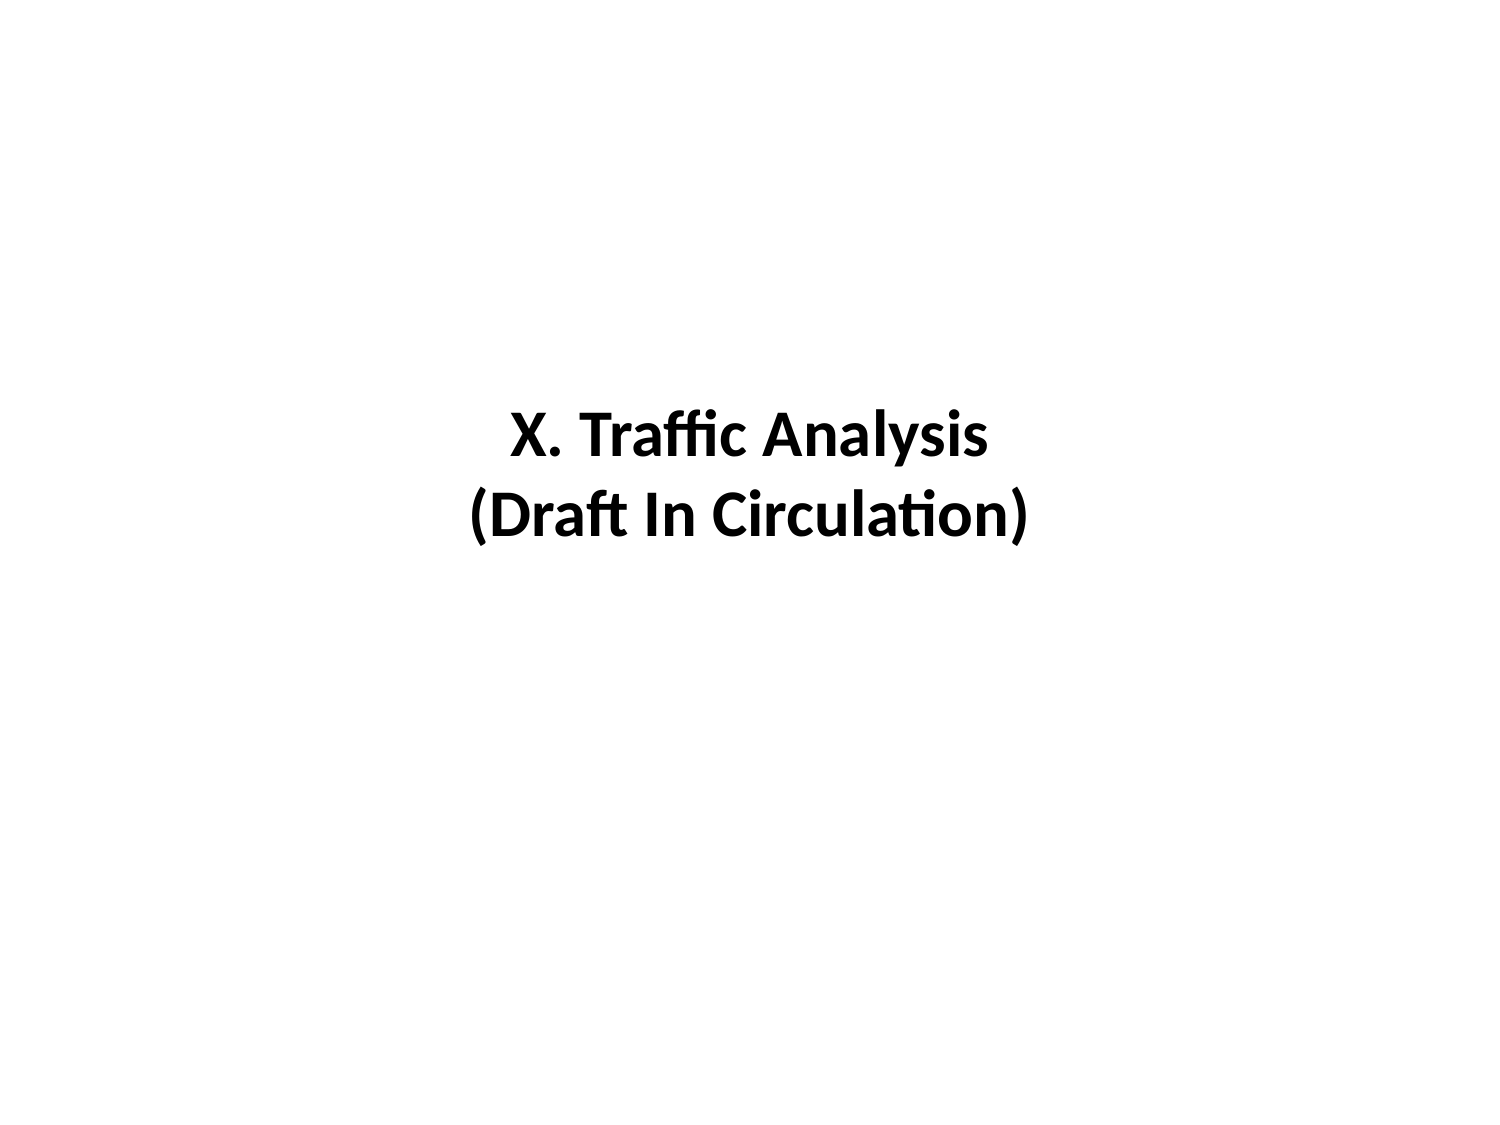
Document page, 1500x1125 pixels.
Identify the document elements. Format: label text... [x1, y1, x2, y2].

title X. Traffic Analysis (Draft In Circulation) [112, 349, 1388, 591]
